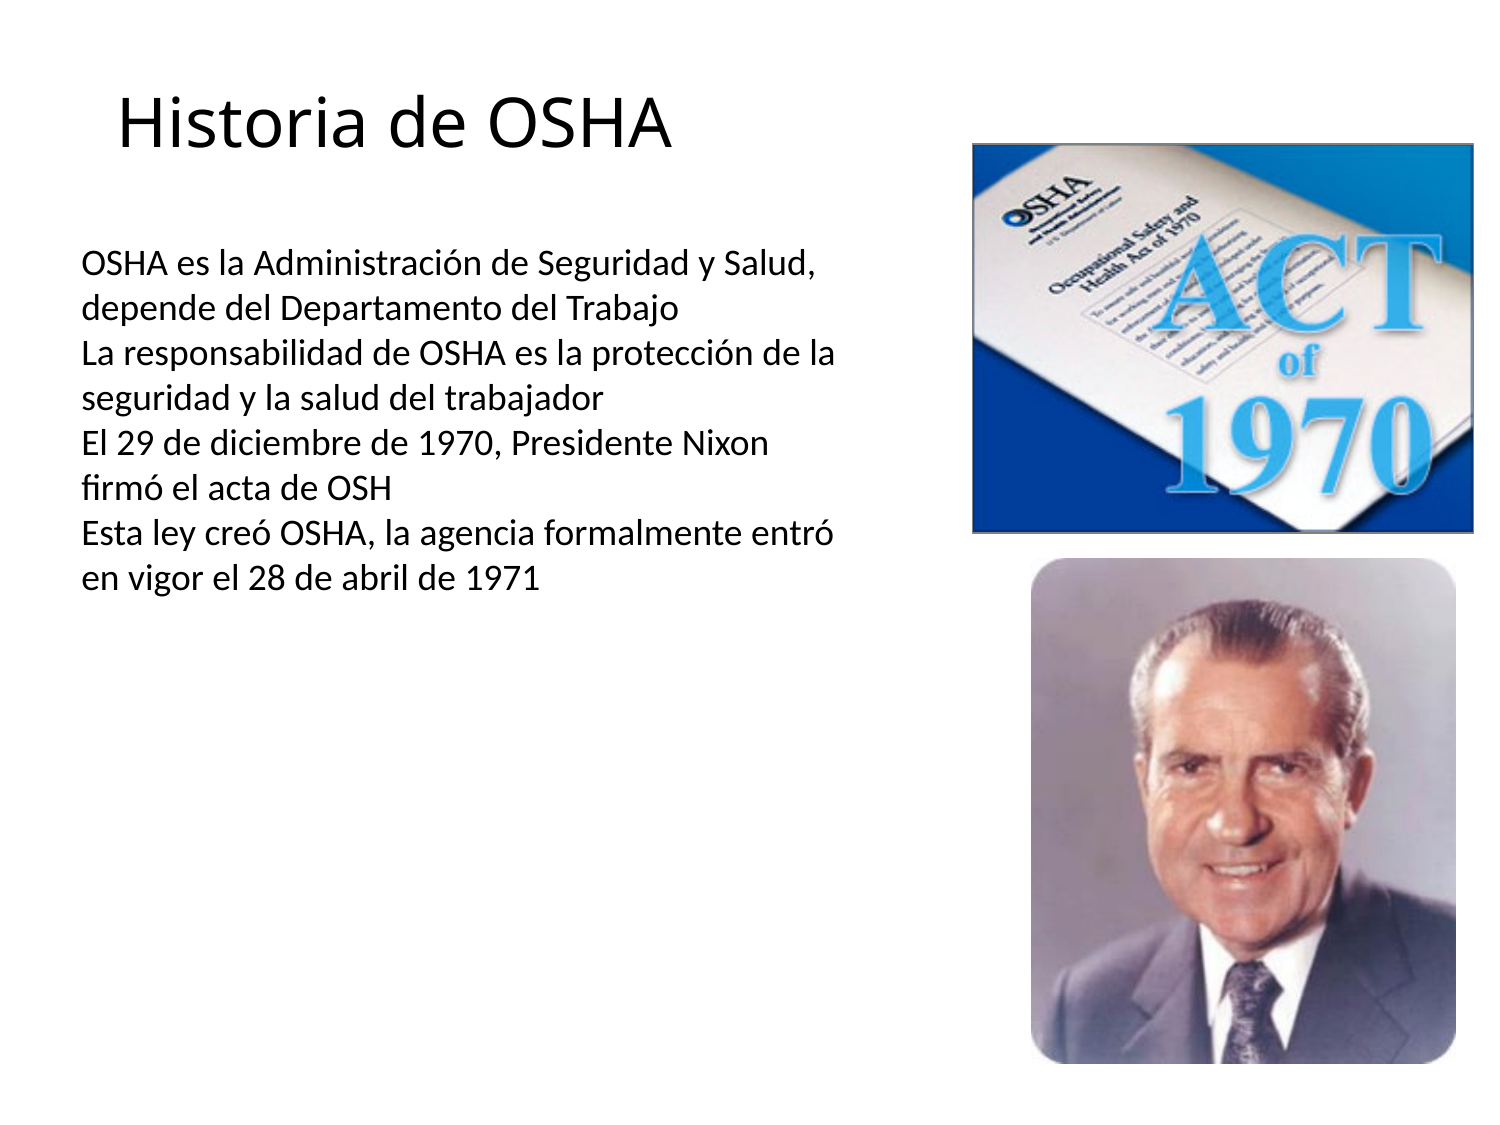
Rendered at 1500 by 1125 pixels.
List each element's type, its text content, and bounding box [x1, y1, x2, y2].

picture [973, 144, 1473, 533]
title Historia de OSHA [101, 80, 1244, 209]
list OSHA es la Administración de Seguridad y Salud, depende del Departamento del Trabajo La responsabilidad de OSHA es la protección de la seguridad y la salud del trabajador El 29 de diciembre de 1970, Presidente Nixon firmó el acta de OSH Esta ley creó OSHA, la agencia formalmente entró en vigor el 28 de abril de 1971 [66, 230, 870, 1047]
picture [1031, 558, 1456, 1064]
